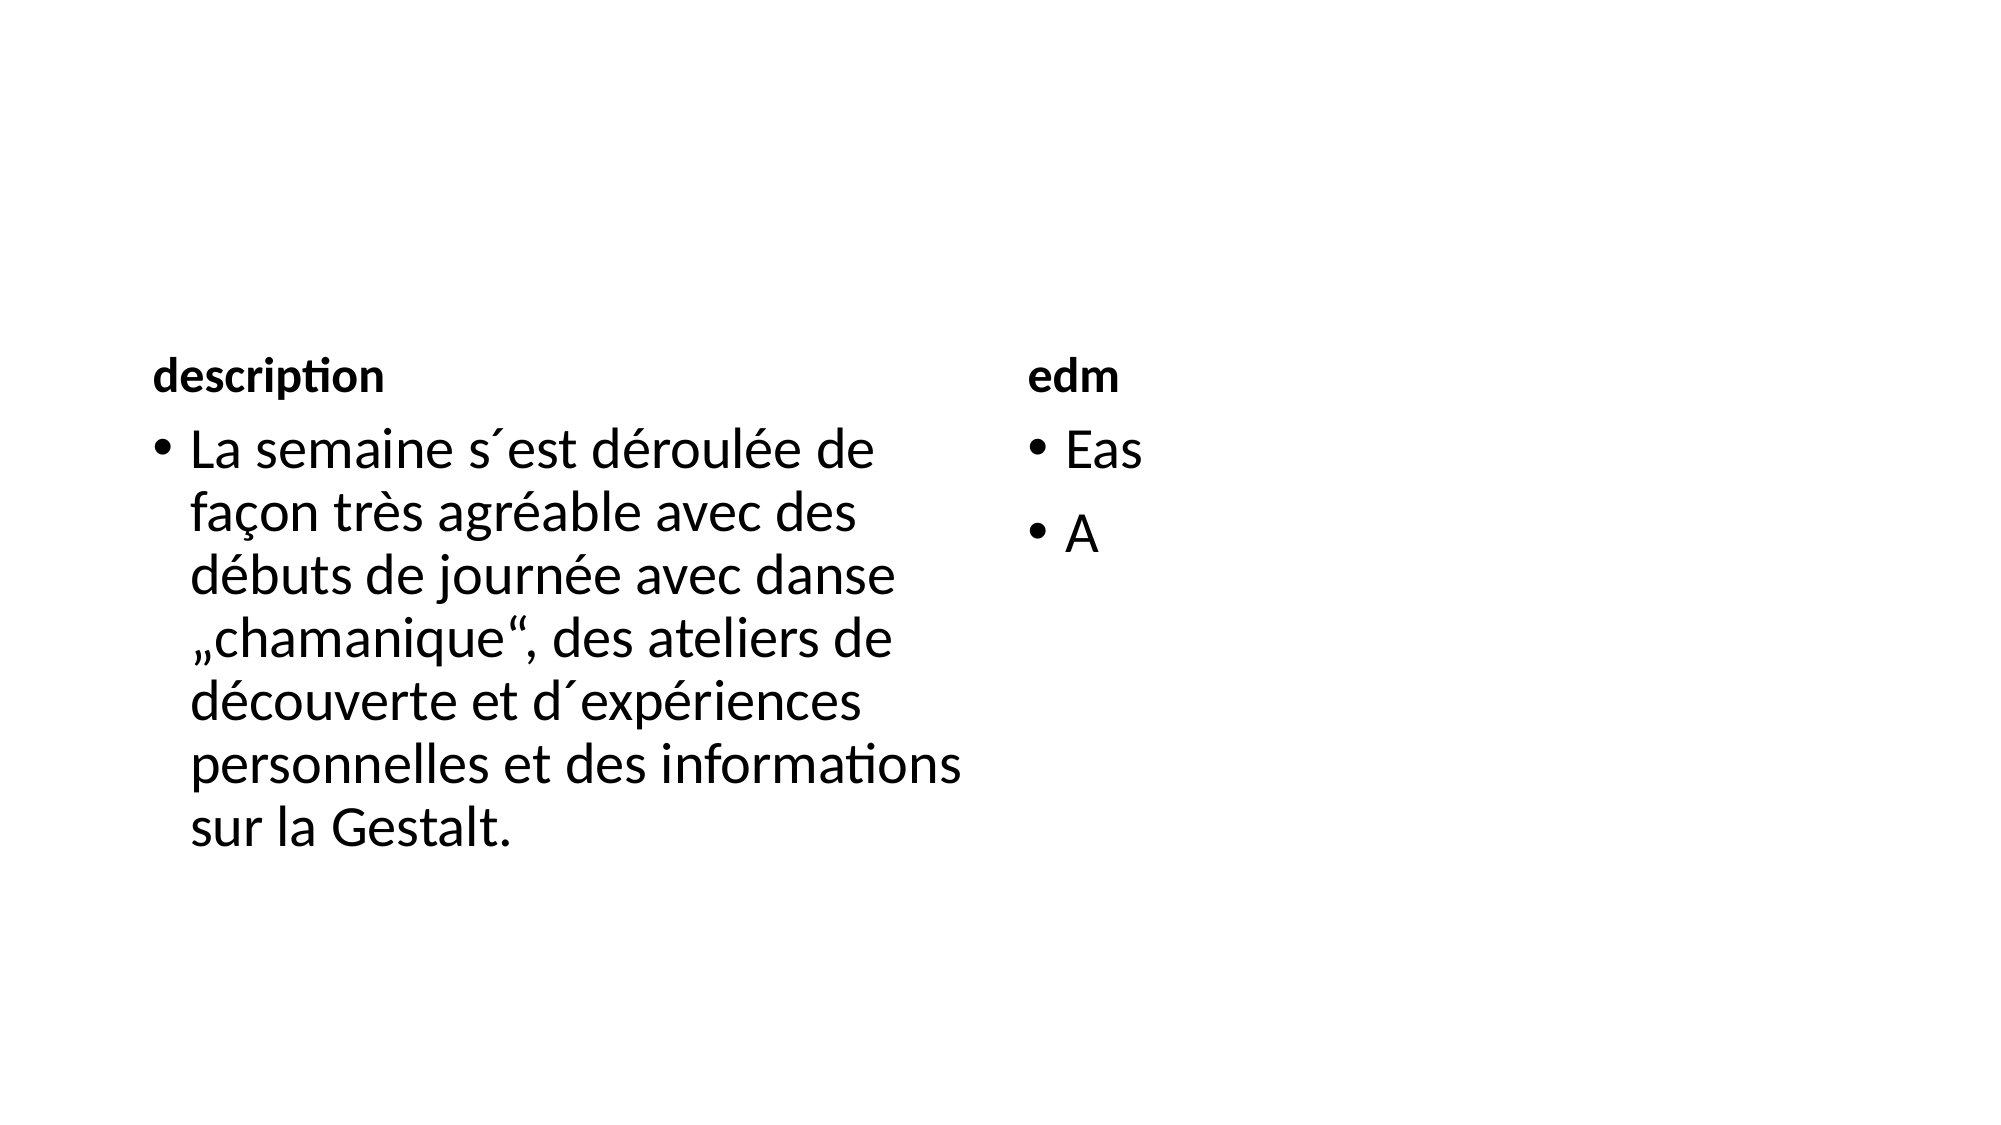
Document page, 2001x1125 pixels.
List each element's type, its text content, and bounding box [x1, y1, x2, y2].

list Eas A [1012, 410, 1863, 1016]
list edm [1012, 275, 1863, 410]
list La semaine s´est déroulée de façon très agréable avec des débuts de journée avec danse „chamanique“, des ateliers de découverte et d´expériences personnelles et des informations sur la Gestalt. [137, 410, 984, 1016]
list description [137, 275, 984, 410]
